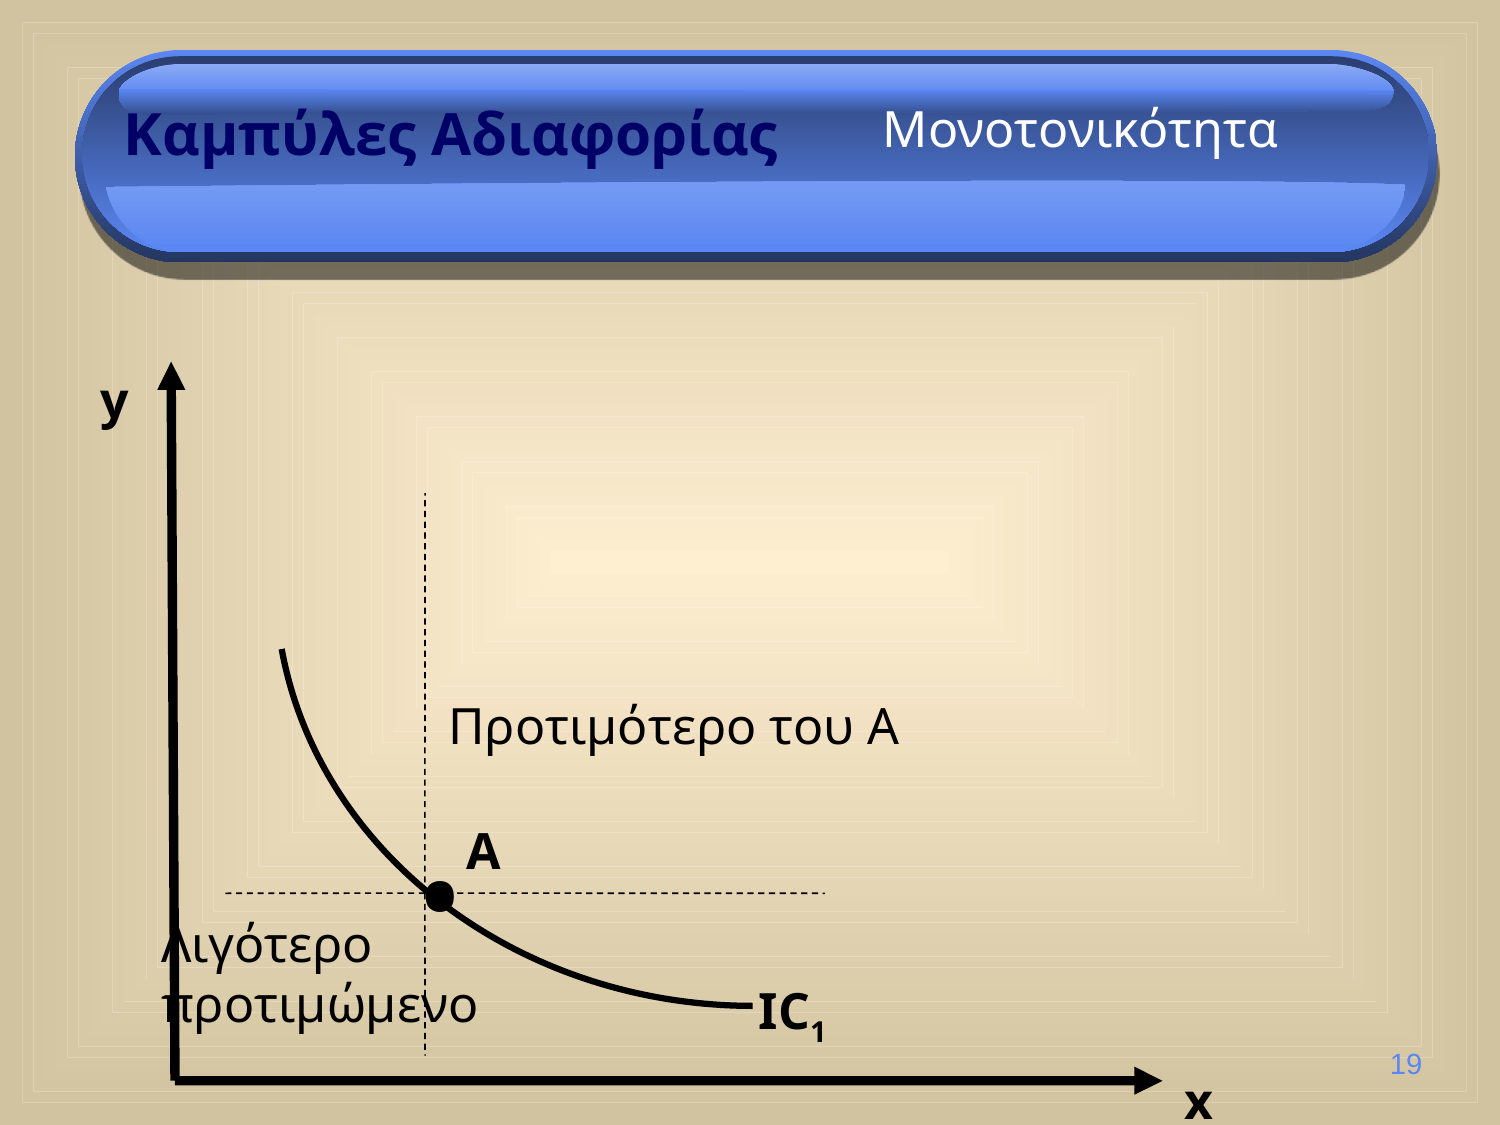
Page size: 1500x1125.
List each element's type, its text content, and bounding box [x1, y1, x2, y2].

slide_number 19 [1062, 1037, 1438, 1113]
text_box [176, 1074, 1163, 1087]
text_box [281, 581, 754, 1006]
text_box Προτιμότερο του Α [433, 687, 915, 763]
text_box Καμπύλες Αδιαφορίας [109, 90, 793, 175]
text_box Λιγότερο προτιμώμενο [146, 905, 494, 1040]
text_box A [451, 812, 516, 888]
text_box Μονοτονικότητα [868, 89, 1319, 225]
text_box x [1169, 1062, 1228, 1125]
text_box [165, 361, 178, 905]
text_box IC1 [744, 972, 842, 1056]
text_box y [85, 361, 144, 437]
text_box • [406, 825, 474, 905]
